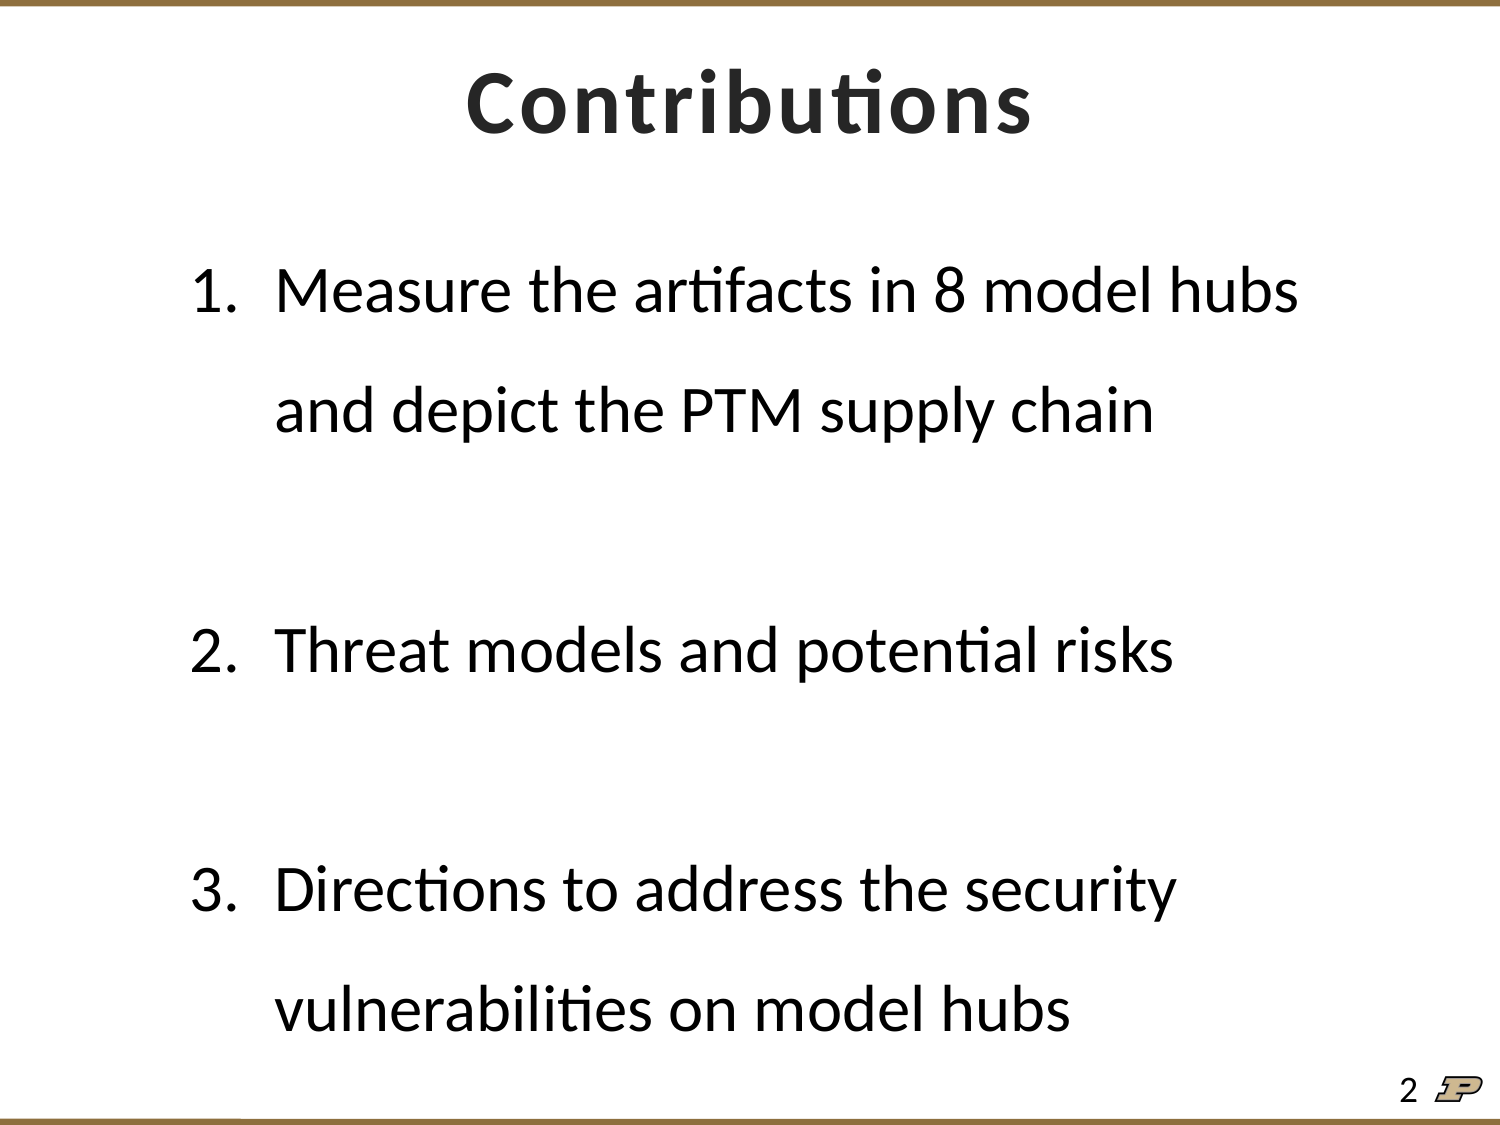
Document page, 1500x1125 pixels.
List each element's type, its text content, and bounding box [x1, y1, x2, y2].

text_box Measure the artifacts in 8 model hubs and depict the PTM supply chain Threat models and potential risks Directions to address the security vulnerabilities on model hubs [174, 198, 1326, 1053]
picture [1434, 1076, 1483, 1102]
text_box 2 [1375, 1048, 1436, 1109]
title Contributions [332, 22, 1168, 176]
